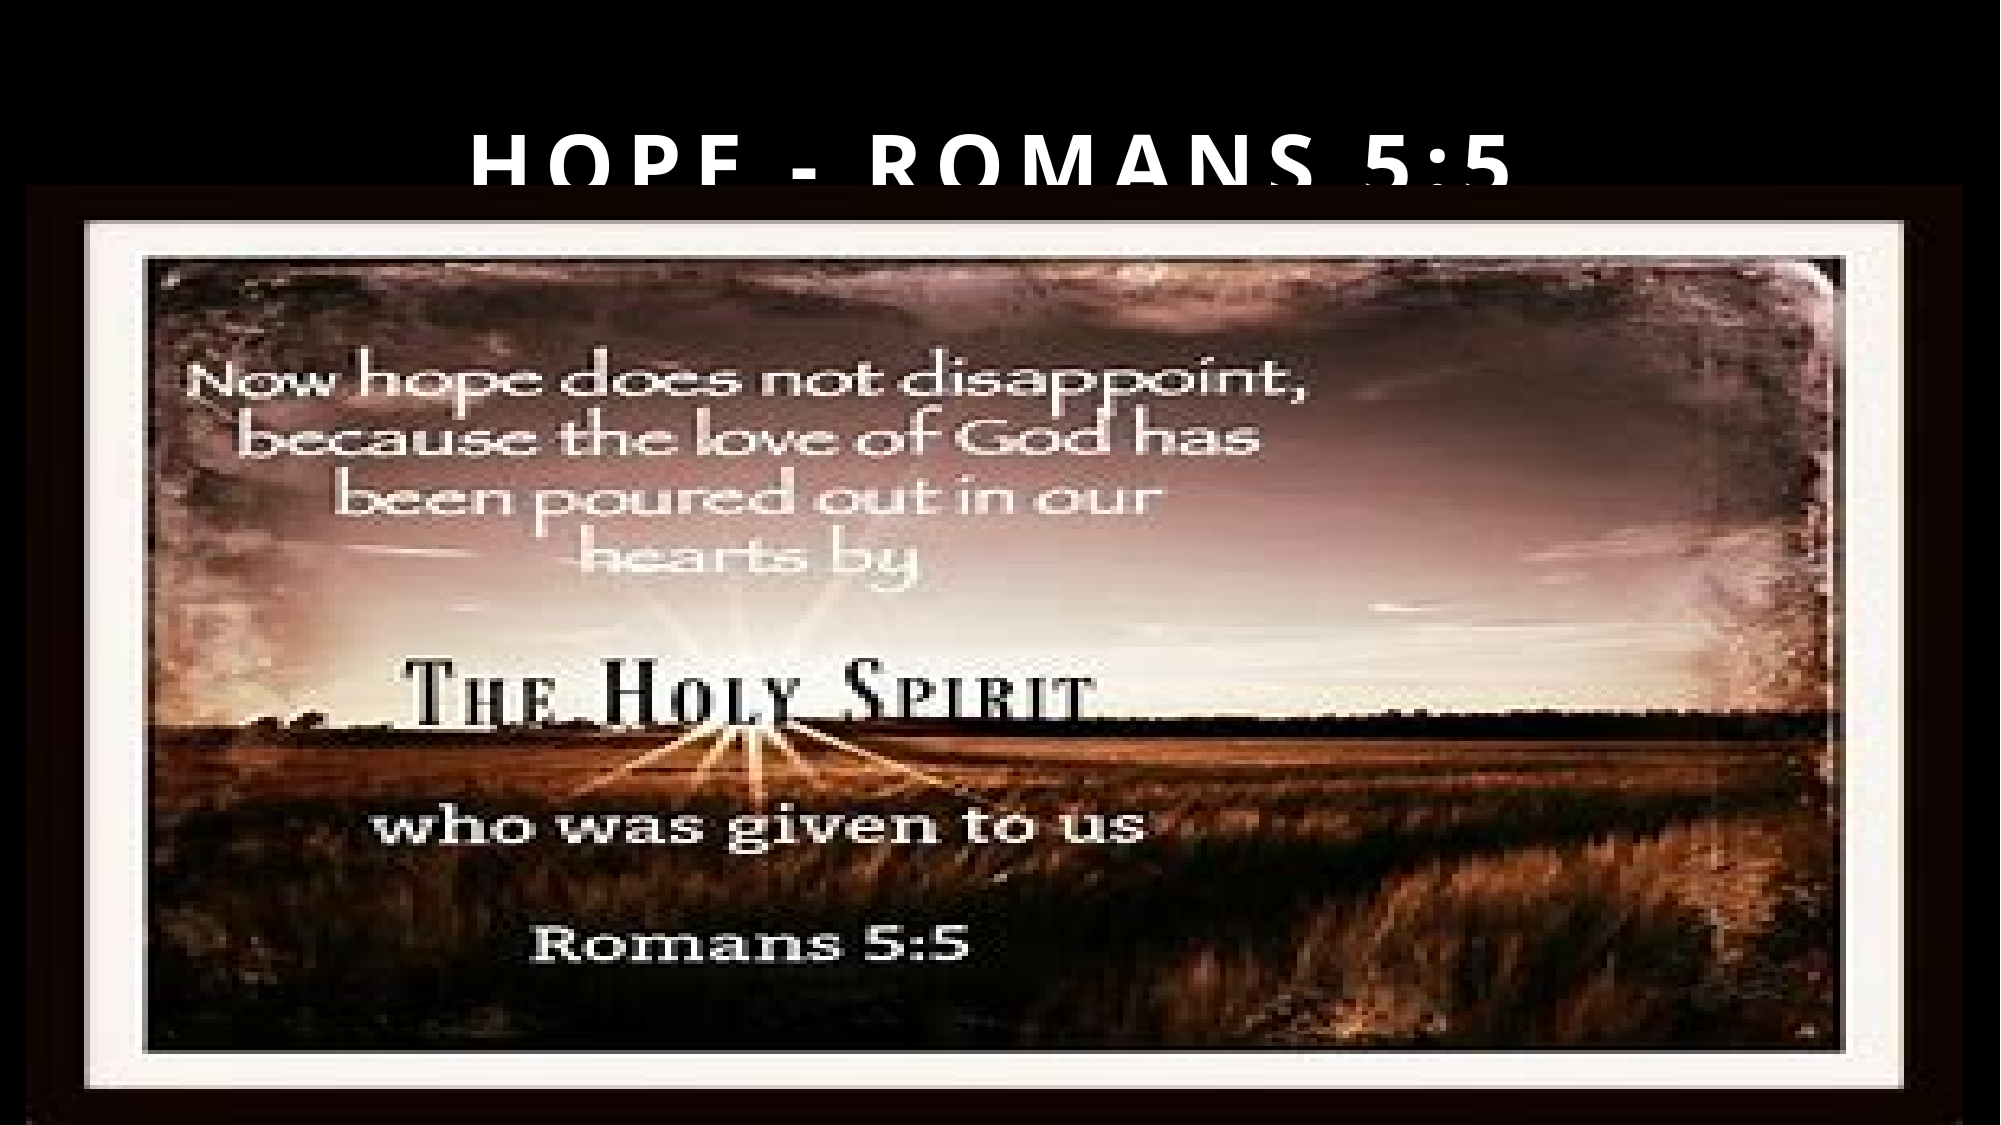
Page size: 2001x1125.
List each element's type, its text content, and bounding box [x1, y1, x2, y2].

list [26, 185, 1963, 1125]
title HOPe - ROMANS 5:5 [232, 82, 1748, 185]
